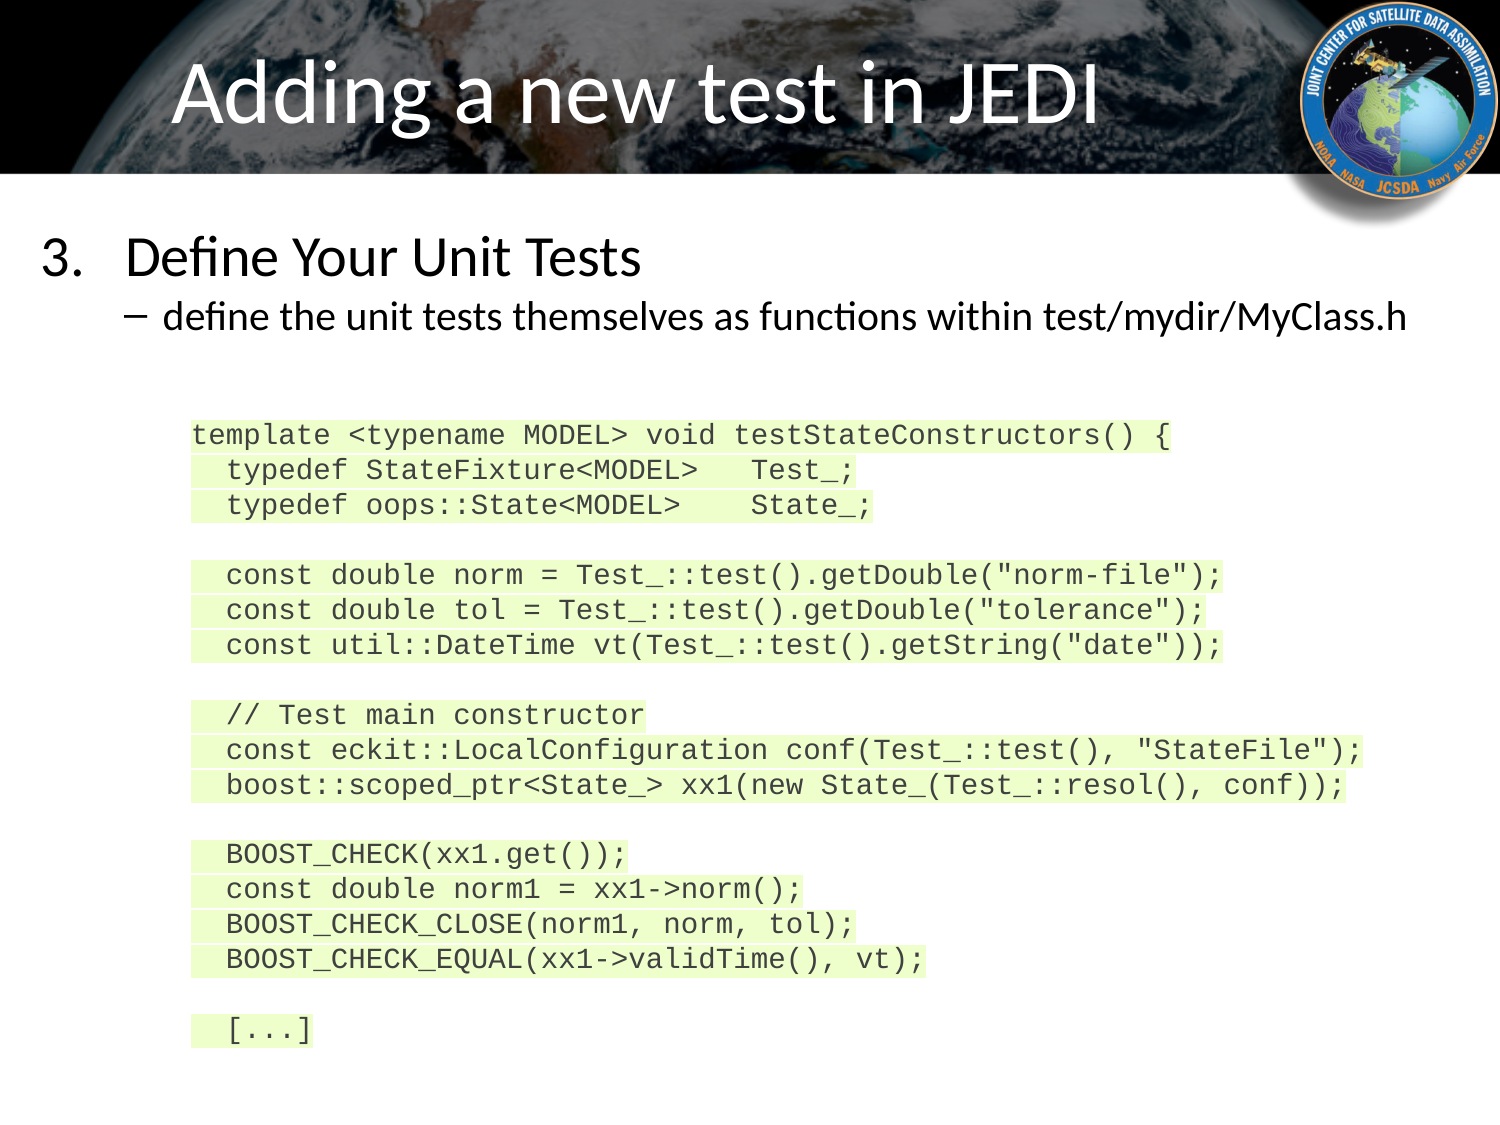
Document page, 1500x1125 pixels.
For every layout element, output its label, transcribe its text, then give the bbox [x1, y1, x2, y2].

picture [0, 0, 1500, 1125]
list Define Your Unit Tests define the unit tests themselves as functions within test/mydir/MyClass.h template <typename MODEL> void testStateConstructors() { typedef StateFixture<MODEL> Test_; typedef oops::State<MODEL> State_; const double norm = Test_::test().getDouble("norm-file"); const double tol = Test_::test().getDouble("tolerance"); const util::DateTime vt(Test_::test().getString("date")); // Test main constructor const eckit::LocalConfiguration conf(Test_::test(), "StateFile"); boost::scoped_ptr<State_> xx1(new State_(Test_::resol(), conf)); BOOST_CHECK(xx1.get()); const double norm1 = xx1->norm(); BOOST_CHECK_CLOSE(norm1, norm, tol); BOOST_CHECK_EQUAL(xx1->validTime(), vt); [...] [25, 211, 1479, 1079]
title Adding a new test in JEDI [0, 0, 1275, 174]
